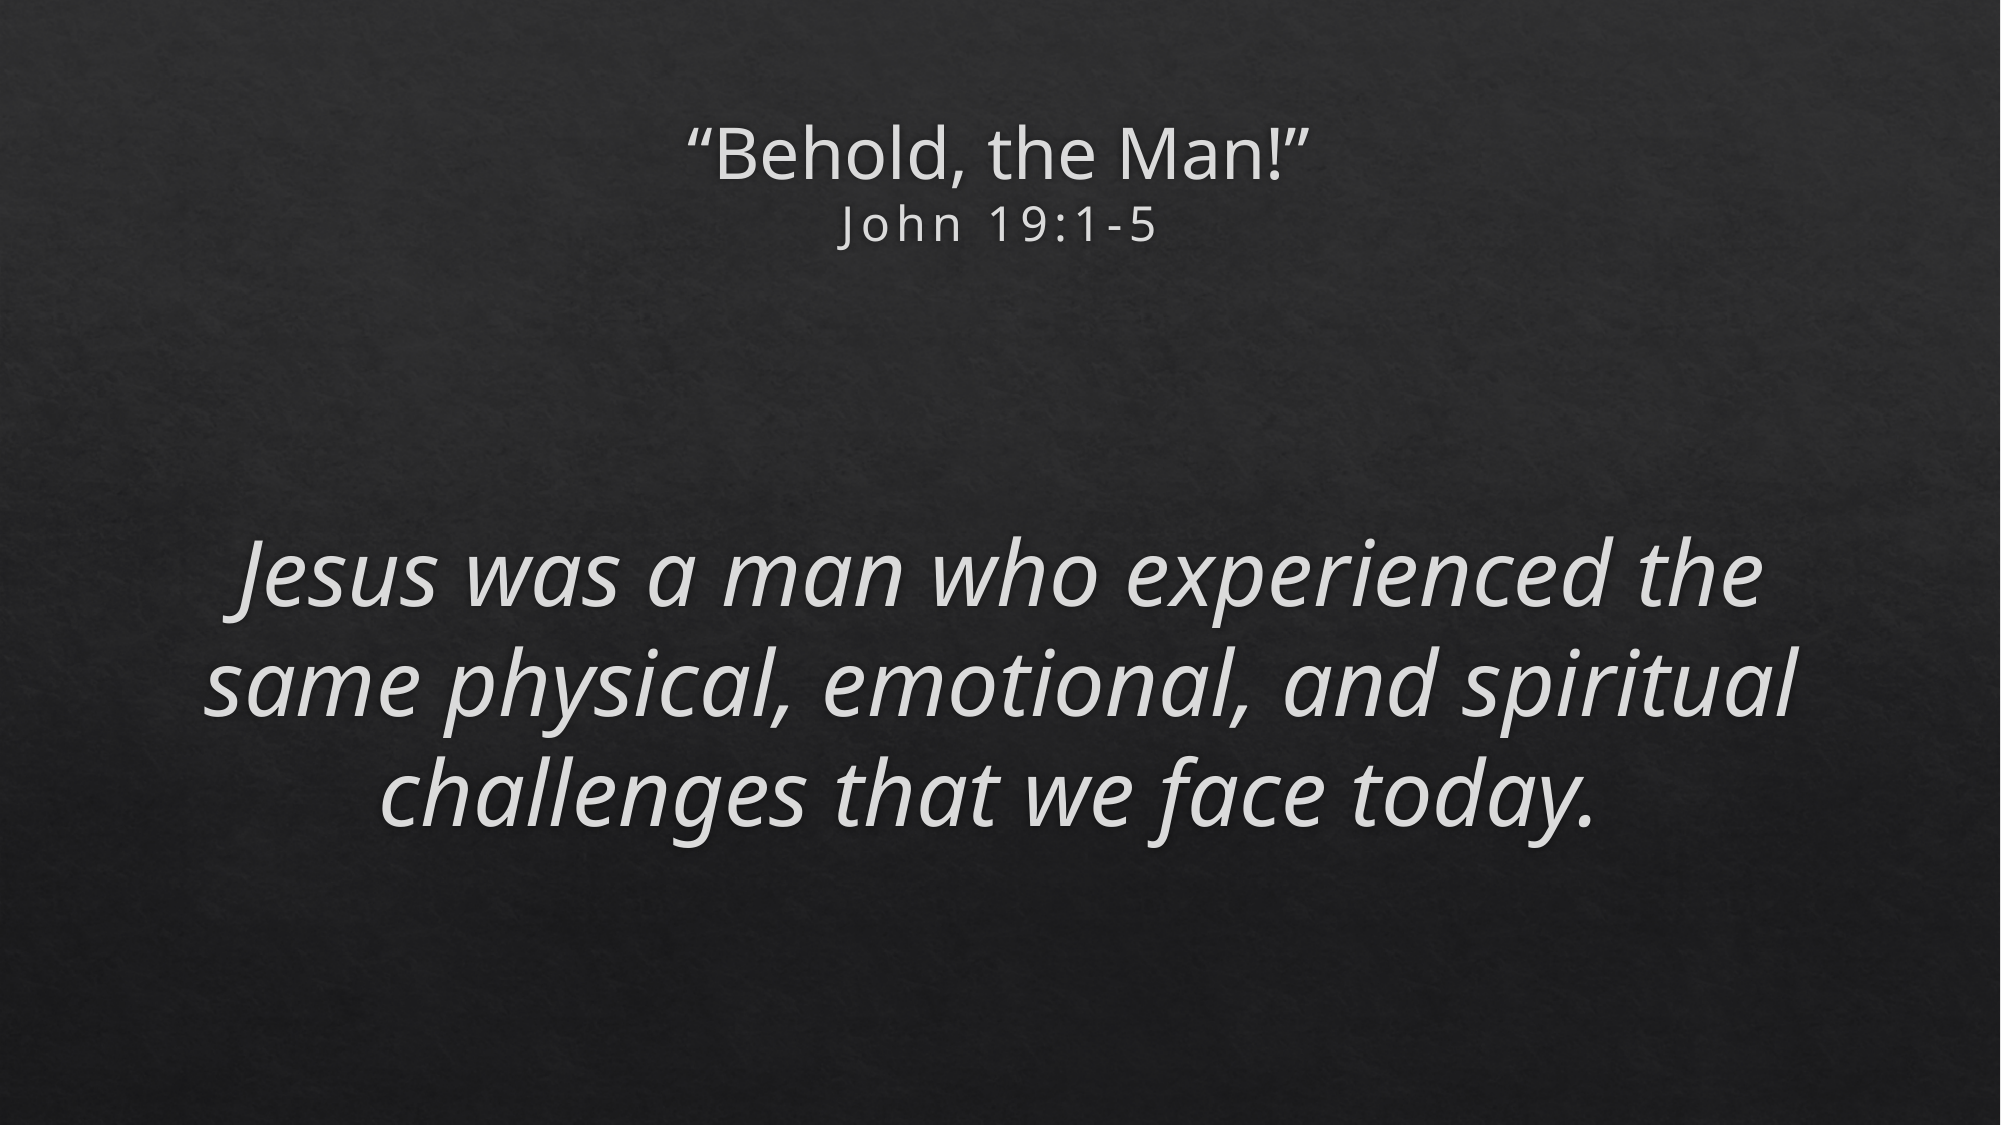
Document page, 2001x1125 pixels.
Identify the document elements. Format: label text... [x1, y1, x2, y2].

list Jesus was a man who experienced the same physical, emotional, and spiritual challenges that we face today. [149, 284, 1849, 950]
title “Behold, the Man!” John 19:1-5 [149, 99, 1849, 260]
